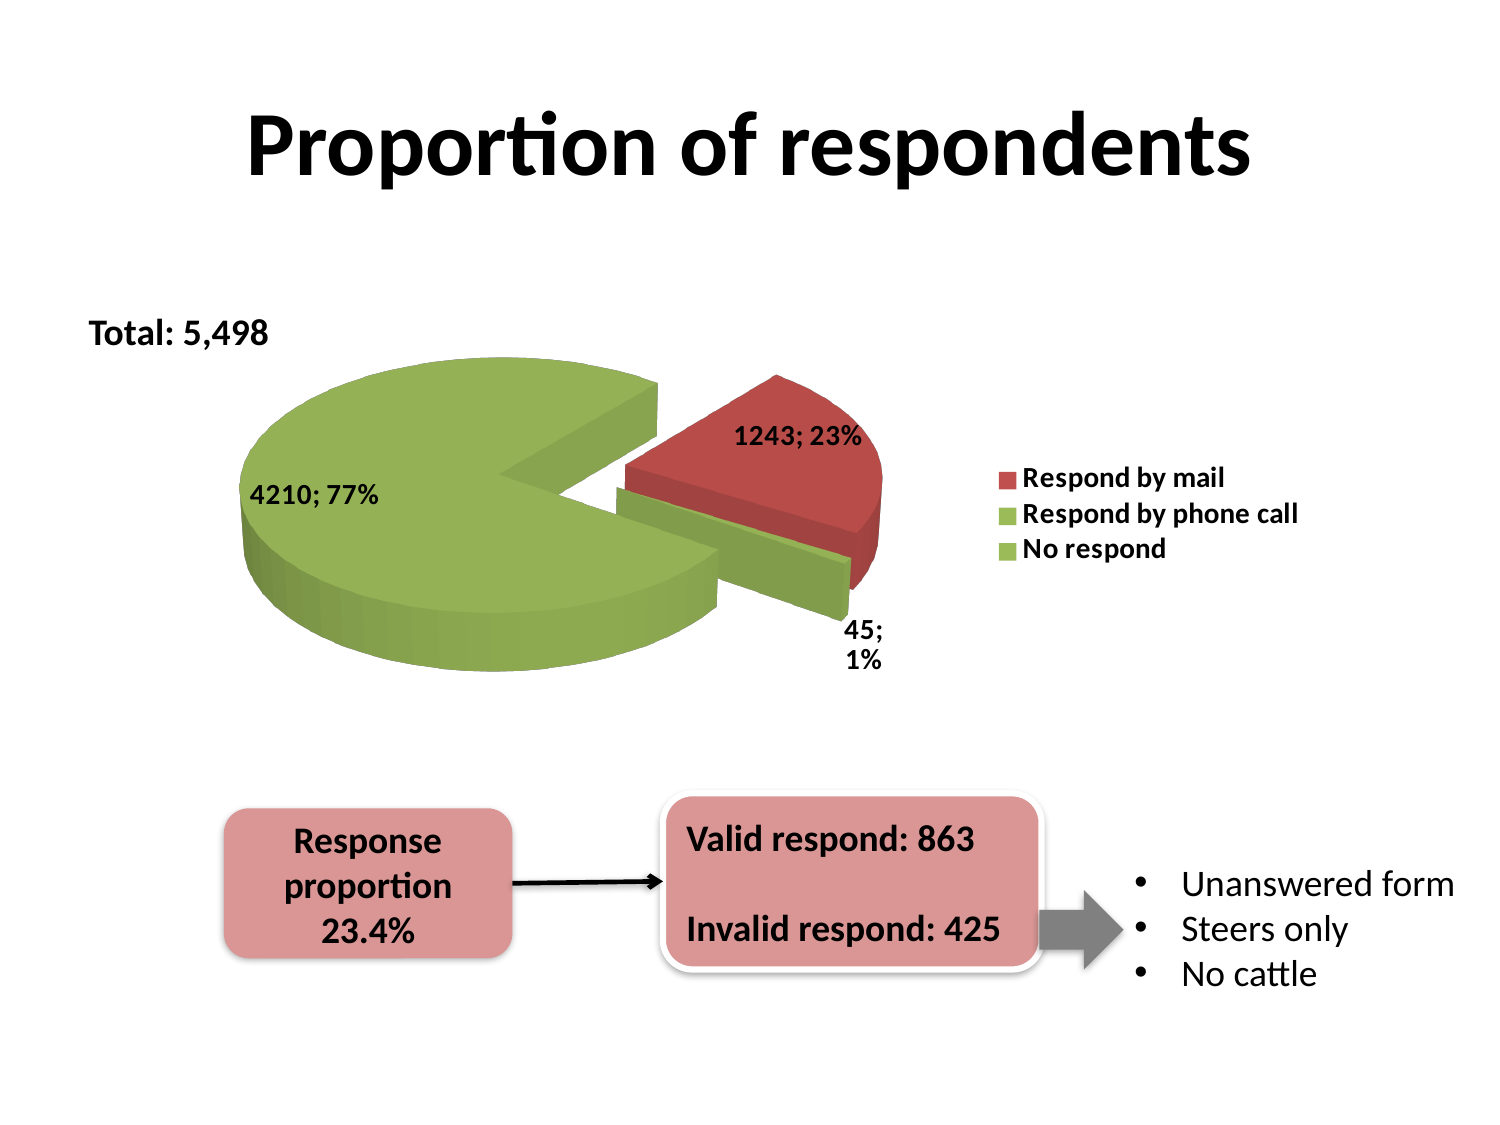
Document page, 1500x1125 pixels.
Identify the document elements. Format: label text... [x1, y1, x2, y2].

text_box Unanswered form Steers only No cattle [1119, 852, 1471, 1002]
text_box Response proportion 23.4% [223, 831, 514, 960]
text_box [1038, 889, 1125, 971]
text_box Total: 5,498 [73, 300, 175, 361]
text_box Valid respond: 863 Invalid respond: 425 [662, 849, 1043, 971]
chart [180, 209, 1322, 840]
title Proportion of respondents [75, 45, 1425, 233]
